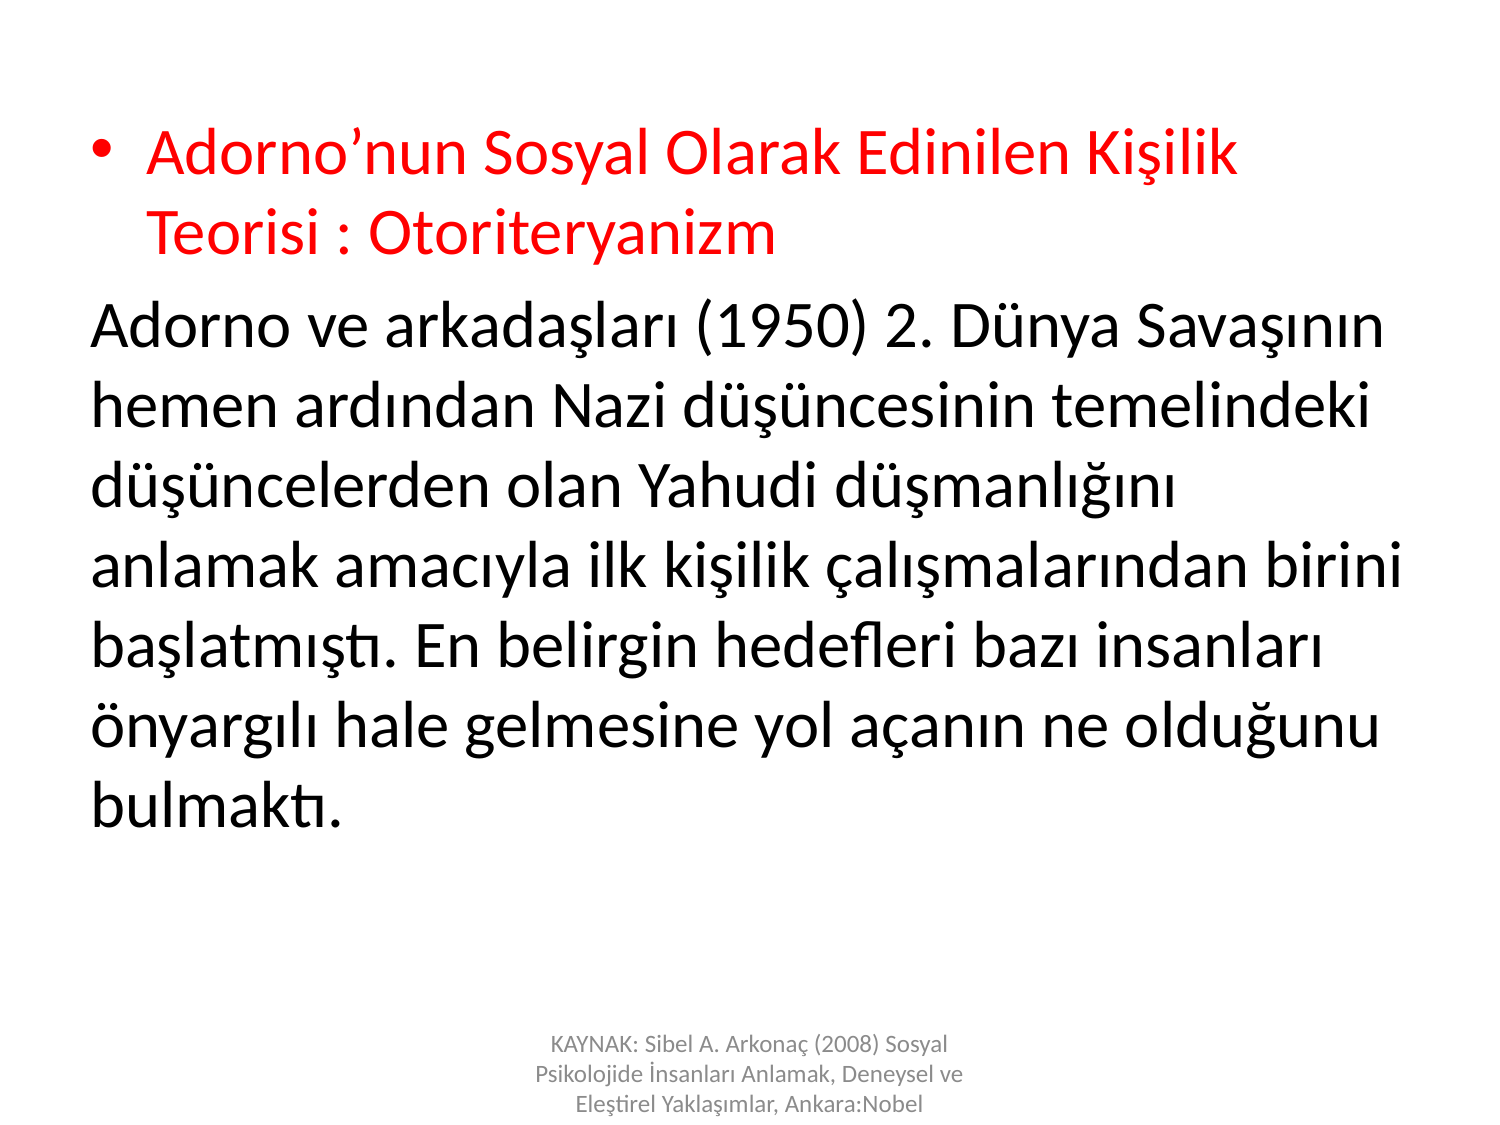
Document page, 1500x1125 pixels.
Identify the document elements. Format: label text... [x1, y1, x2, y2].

footer KAYNAK: Sibel A. Arkonaç (2008) Sosyal Psikolojide İnsanları Anlamak, Deneysel ve Eleştirel Yaklaşımlar, Ankara:Nobel [512, 1042, 988, 1103]
list Adorno’nun Sosyal Olarak Edinilen Kişilik Teorisi : Otoriteryanizm Adorno ve arkadaşları (1950) 2. Dünya Savaşının hemen ardından Nazi düşüncesinin temelindeki düşüncelerden olan Yahudi düşmanlığını anlamak amacıyla ilk kişilik çalışmalarından birini başlatmıştı. En belirgin hedefleri bazı insanları önyargılı hale gelmesine yol açanın ne olduğunu bulmaktı. [75, 99, 1425, 1005]
